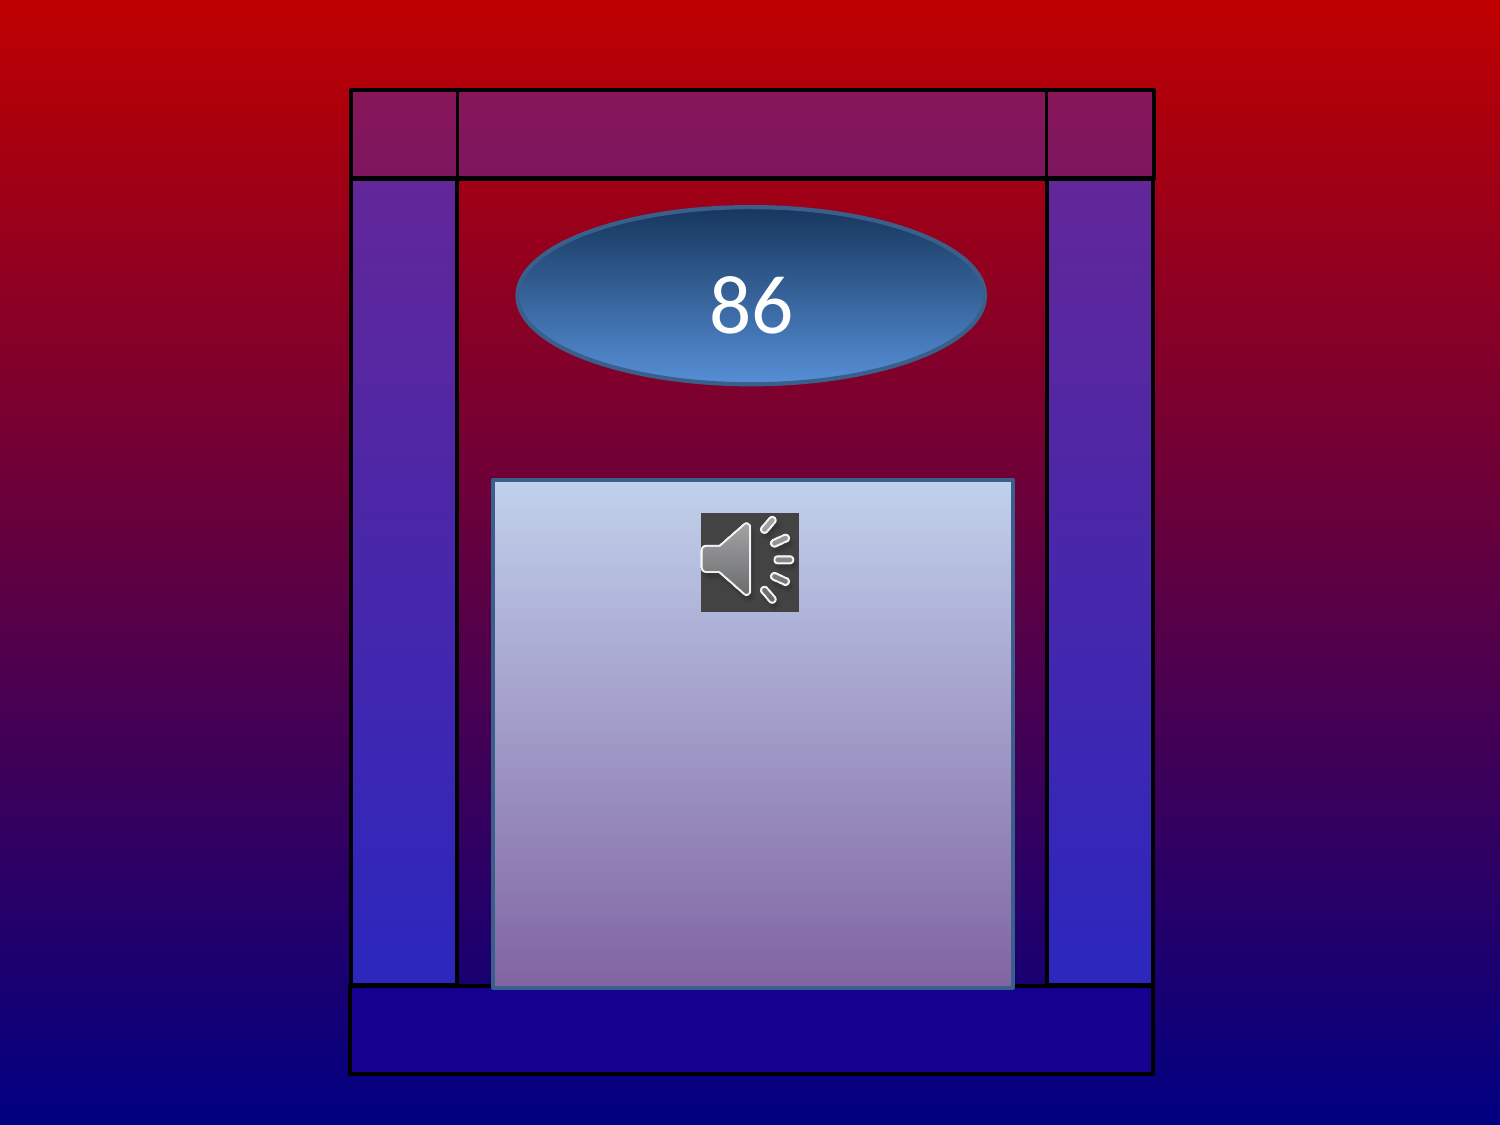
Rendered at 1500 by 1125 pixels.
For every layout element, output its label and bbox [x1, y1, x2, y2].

text_box [491, 478, 1015, 990]
picture [699, 512, 801, 613]
text_box [1048, 88, 1156, 181]
text_box [349, 181, 459, 987]
text_box [349, 88, 1046, 181]
text_box [517, 206, 986, 385]
text_box [348, 984, 1155, 1076]
text_box [1045, 181, 1155, 987]
